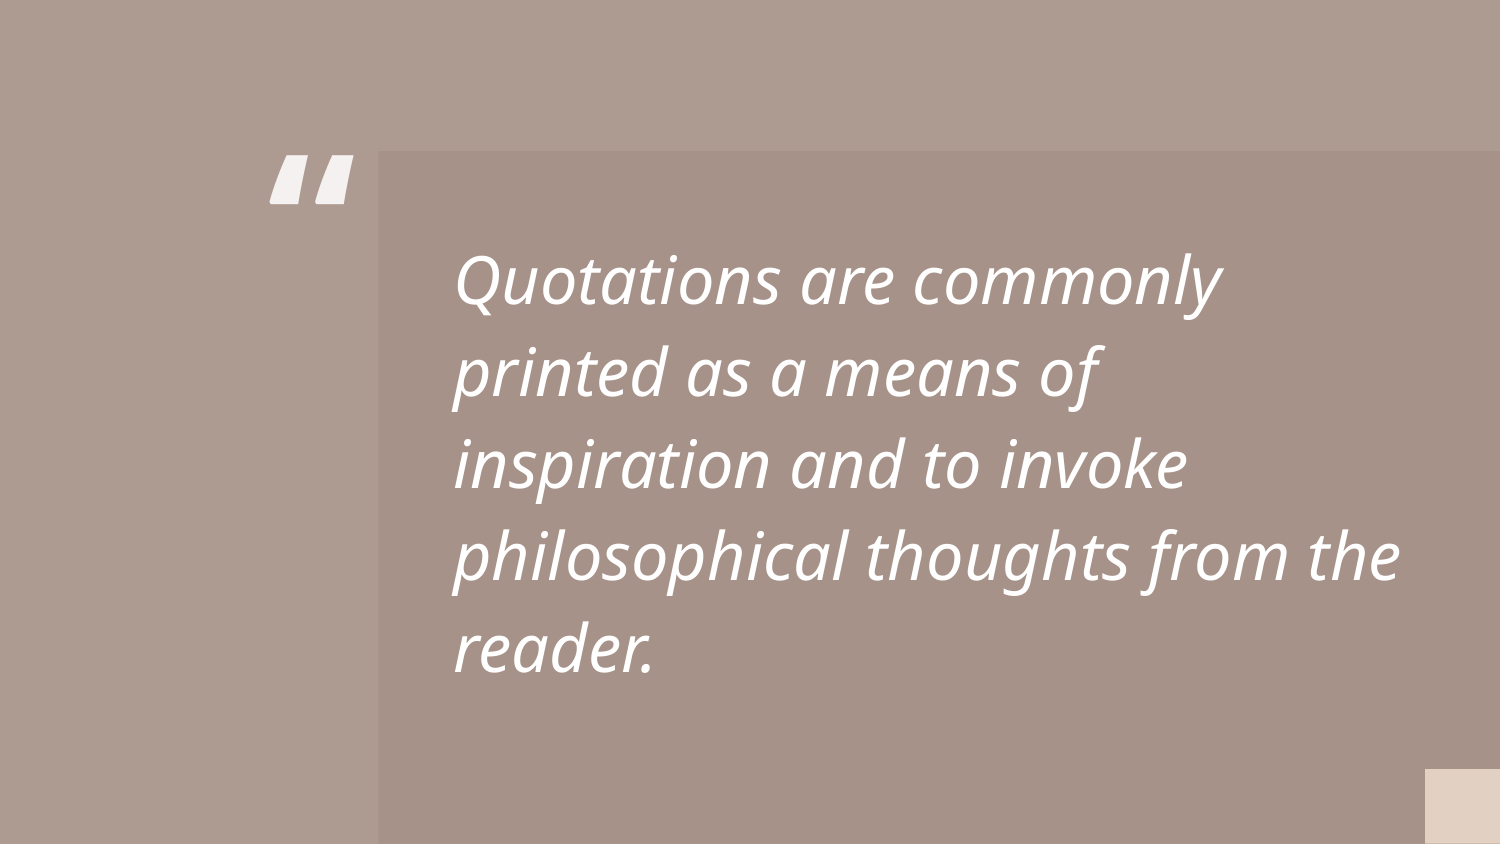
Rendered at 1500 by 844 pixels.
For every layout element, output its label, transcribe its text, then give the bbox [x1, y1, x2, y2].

list Quotations are commonly printed as a means of inspiration and to invoke philosophical thoughts from the reader. [453, 225, 1426, 769]
slide_number [1425, 769, 1500, 844]
